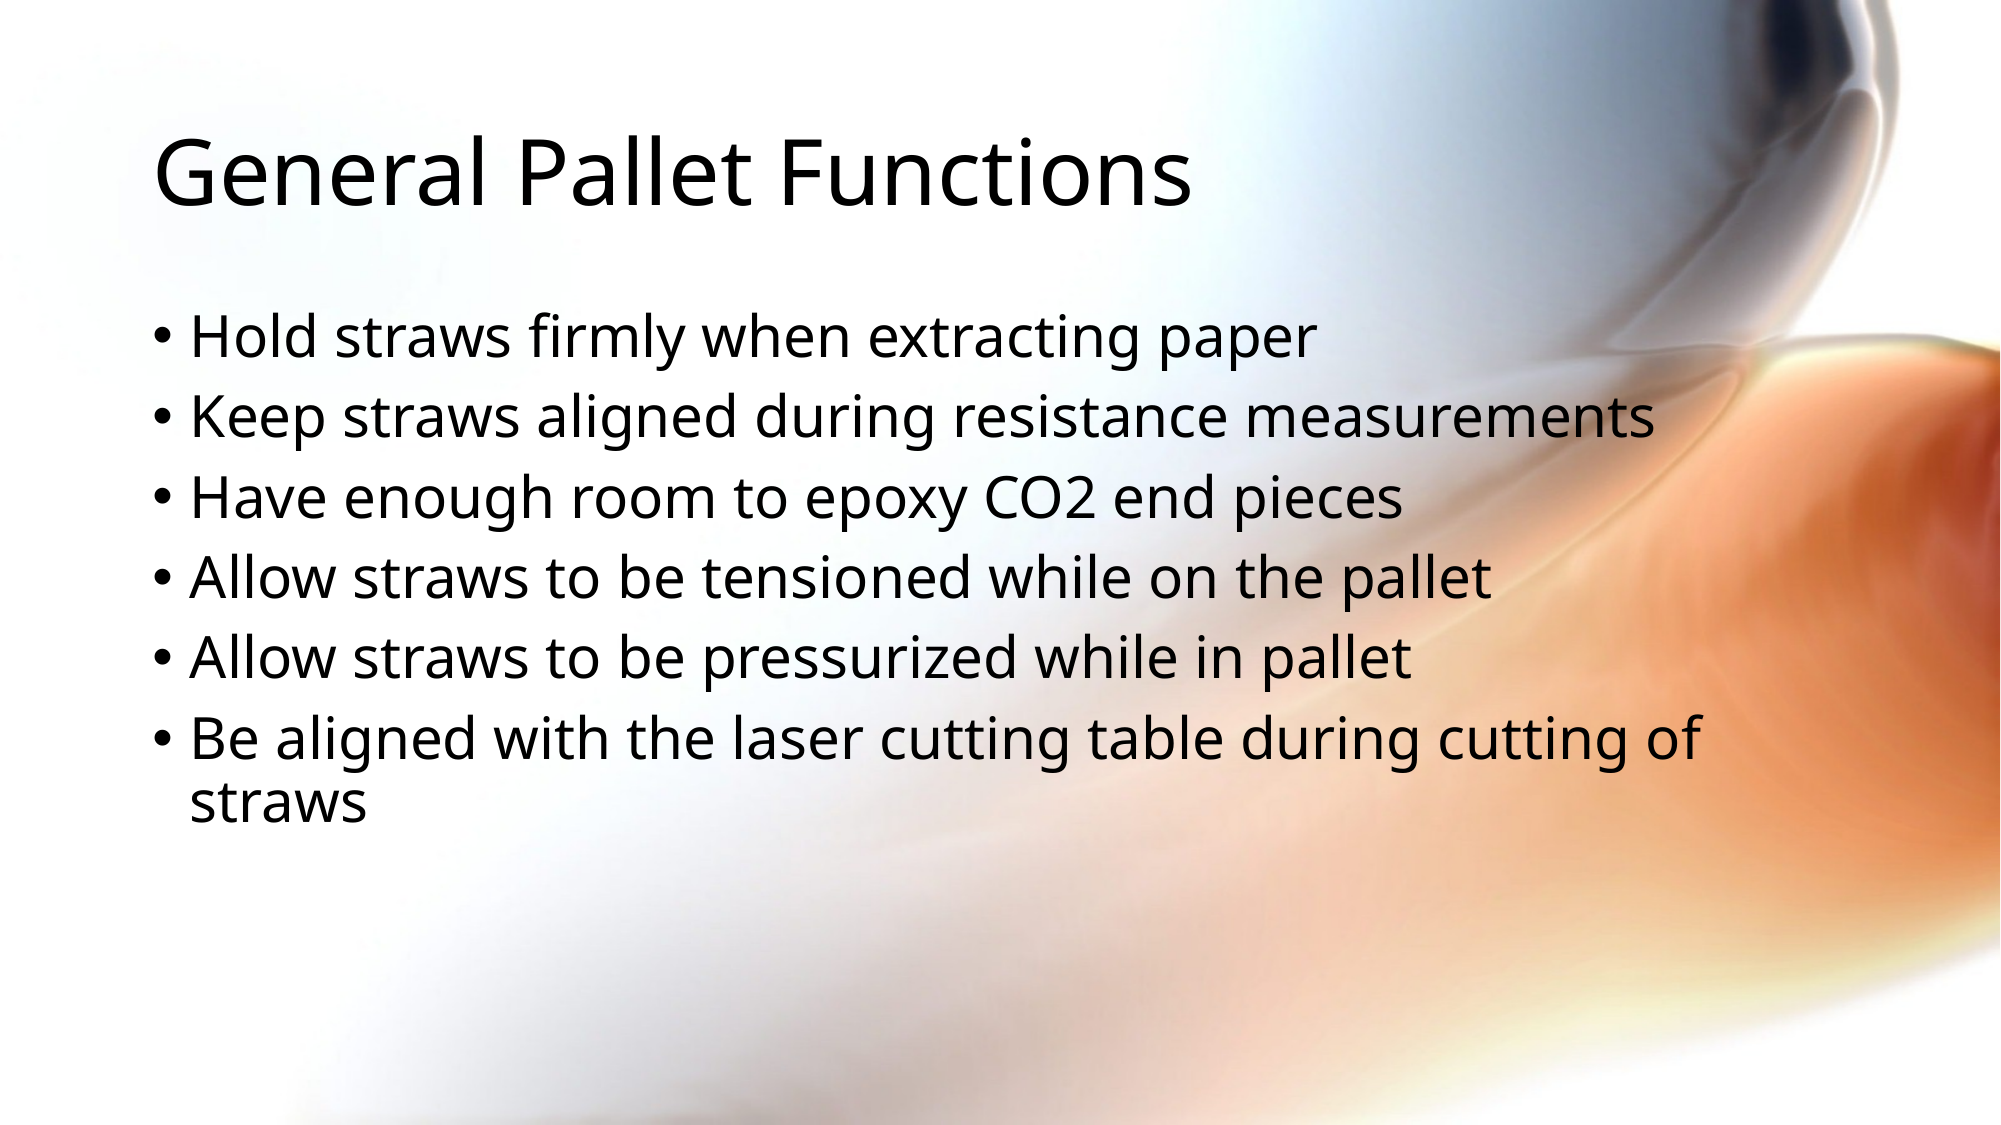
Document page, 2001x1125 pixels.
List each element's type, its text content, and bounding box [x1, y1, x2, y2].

picture [0, 0, 2001, 1125]
title General Pallet Functions [137, 59, 1863, 278]
list Hold straws firmly when extracting paper Keep straws aligned during resistance measurements Have enough room to epoxy CO2 end pieces Allow straws to be tensioned while on the pallet Allow straws to be pressurized while in pallet Be aligned with the laser cutting table during cutting of straws [137, 299, 1863, 1014]
